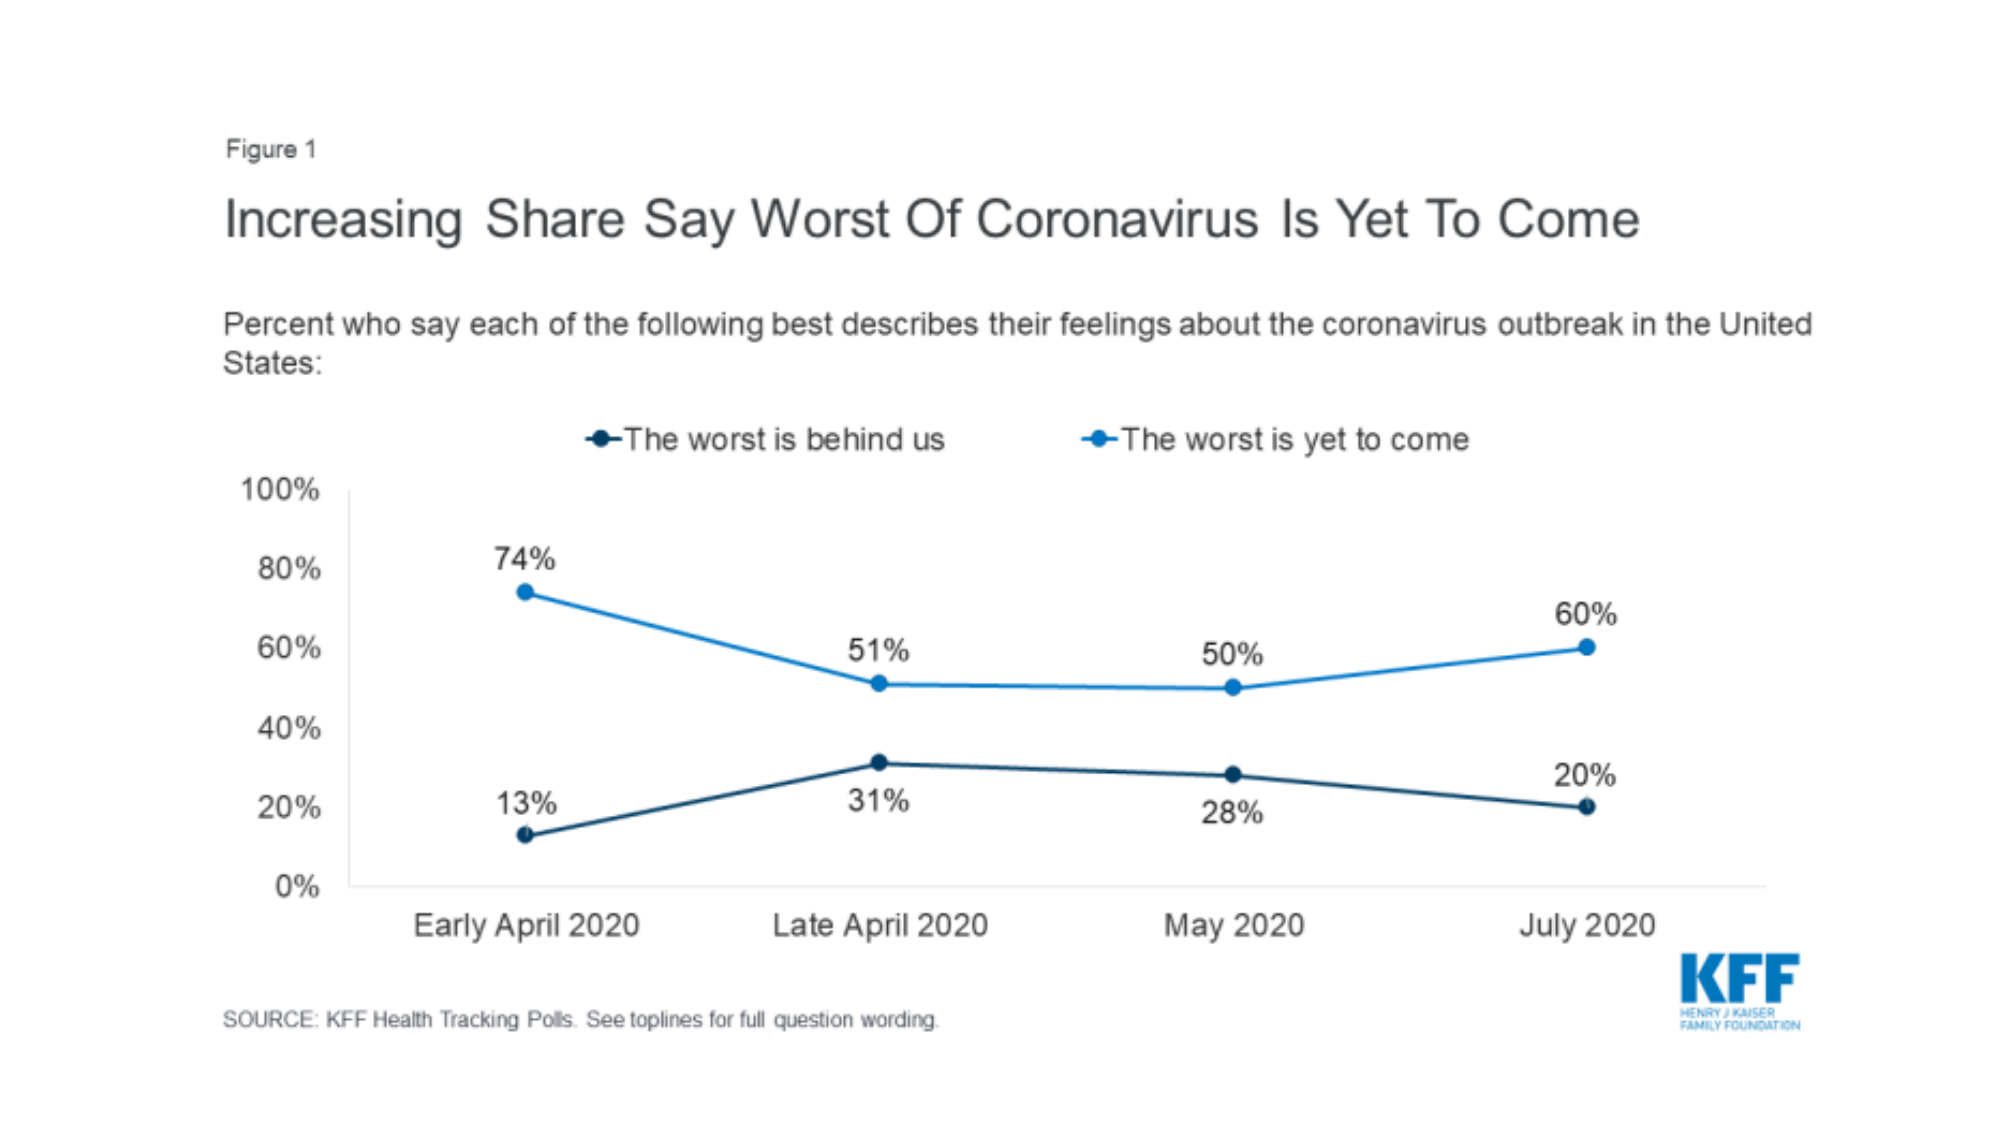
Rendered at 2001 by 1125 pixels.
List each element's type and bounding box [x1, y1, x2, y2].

list [147, 98, 1863, 1064]
